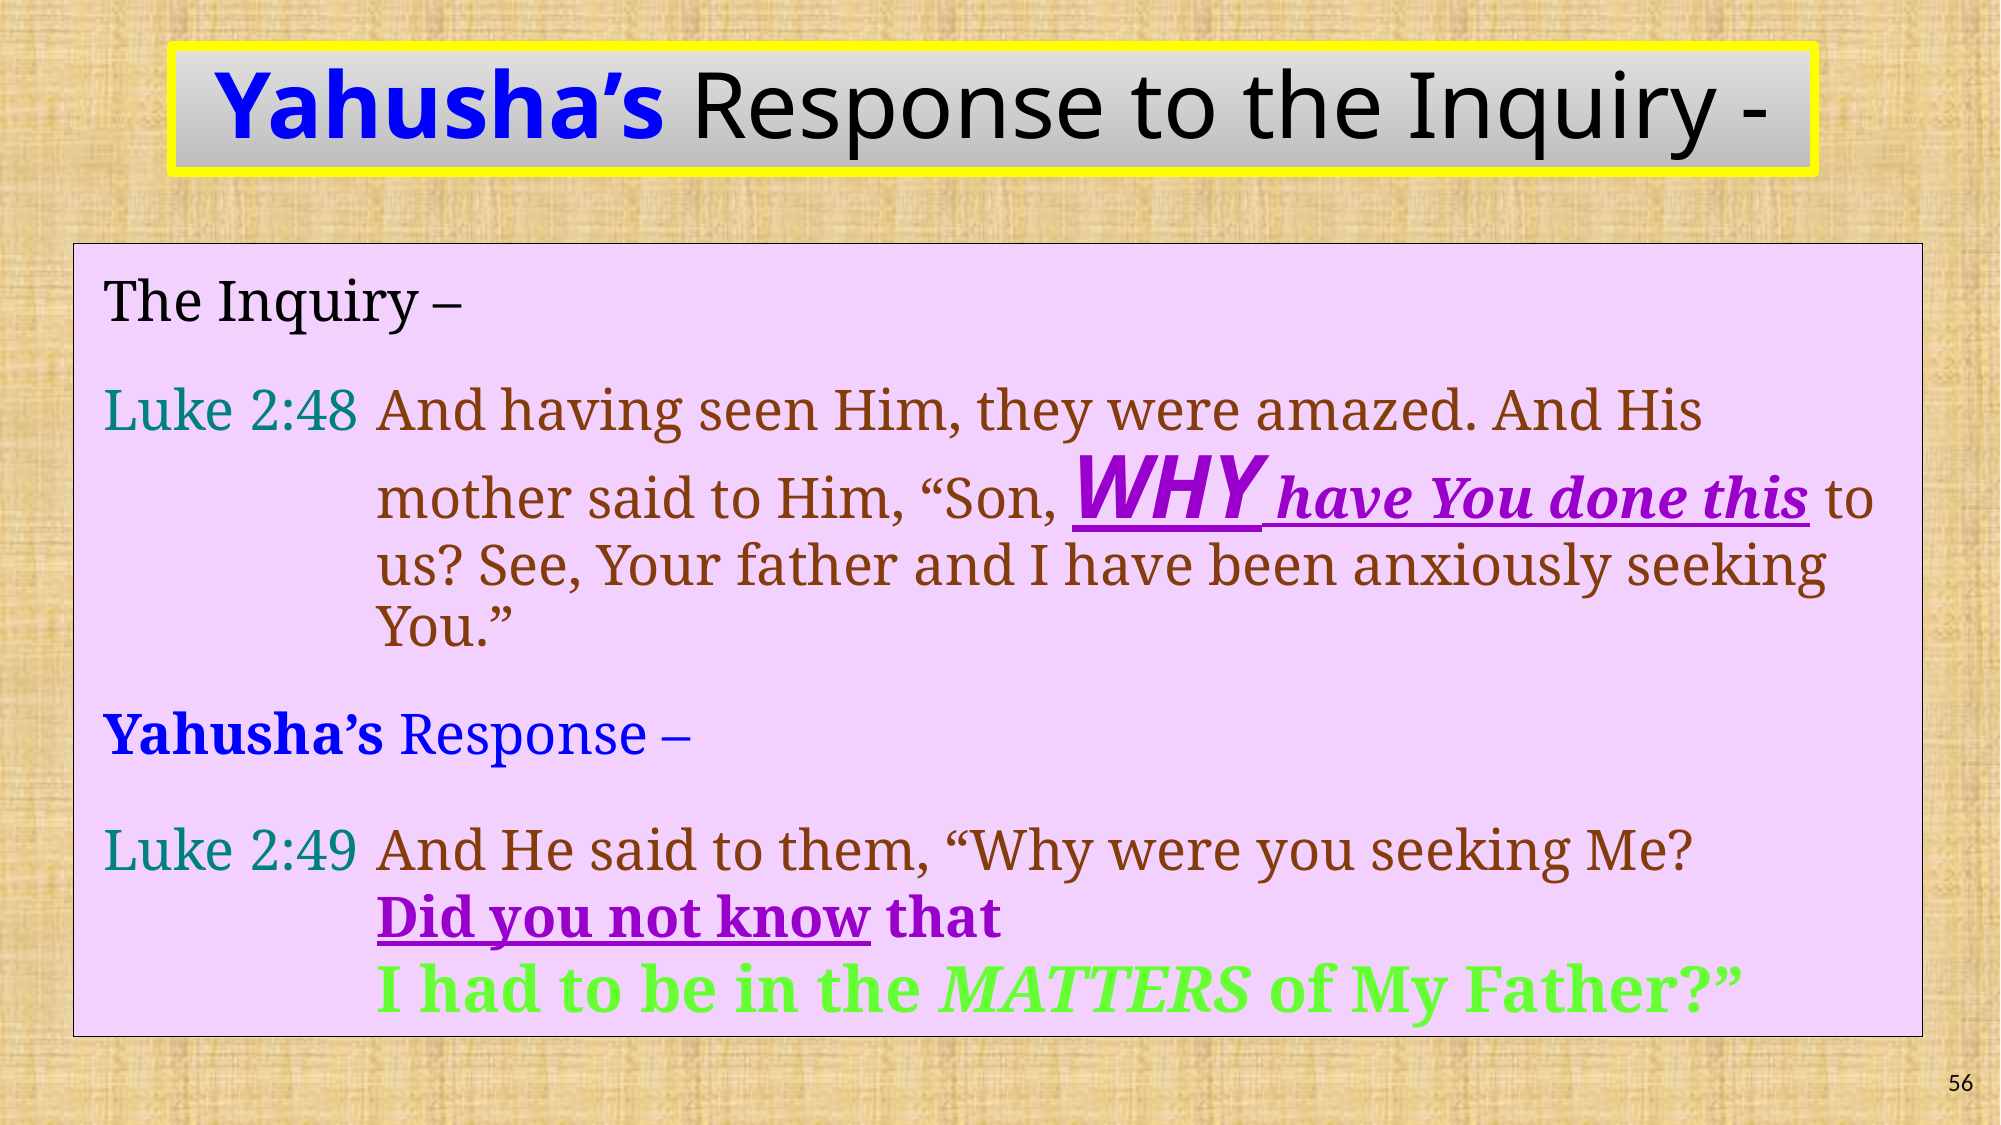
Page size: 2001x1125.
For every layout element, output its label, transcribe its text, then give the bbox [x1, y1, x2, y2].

slide_number 56 [1538, 1051, 1989, 1112]
picture [0, 0, 2001, 1125]
list The Inquiry – Luke 2:48 And having seen Him, they were amazed. And His mother said to Him, “Son, WHY have You done this to us? See, Your father and I have been anxiously seeking You.” Yahusha’s Response – Luke 2:49 And He said to them, “Why were you seeking Me? Did you not know that I had to be in the MATTERS of My Father?” [73, 243, 1923, 1037]
title Yahusha’s Response to the Inquiry - [171, 46, 1815, 172]
